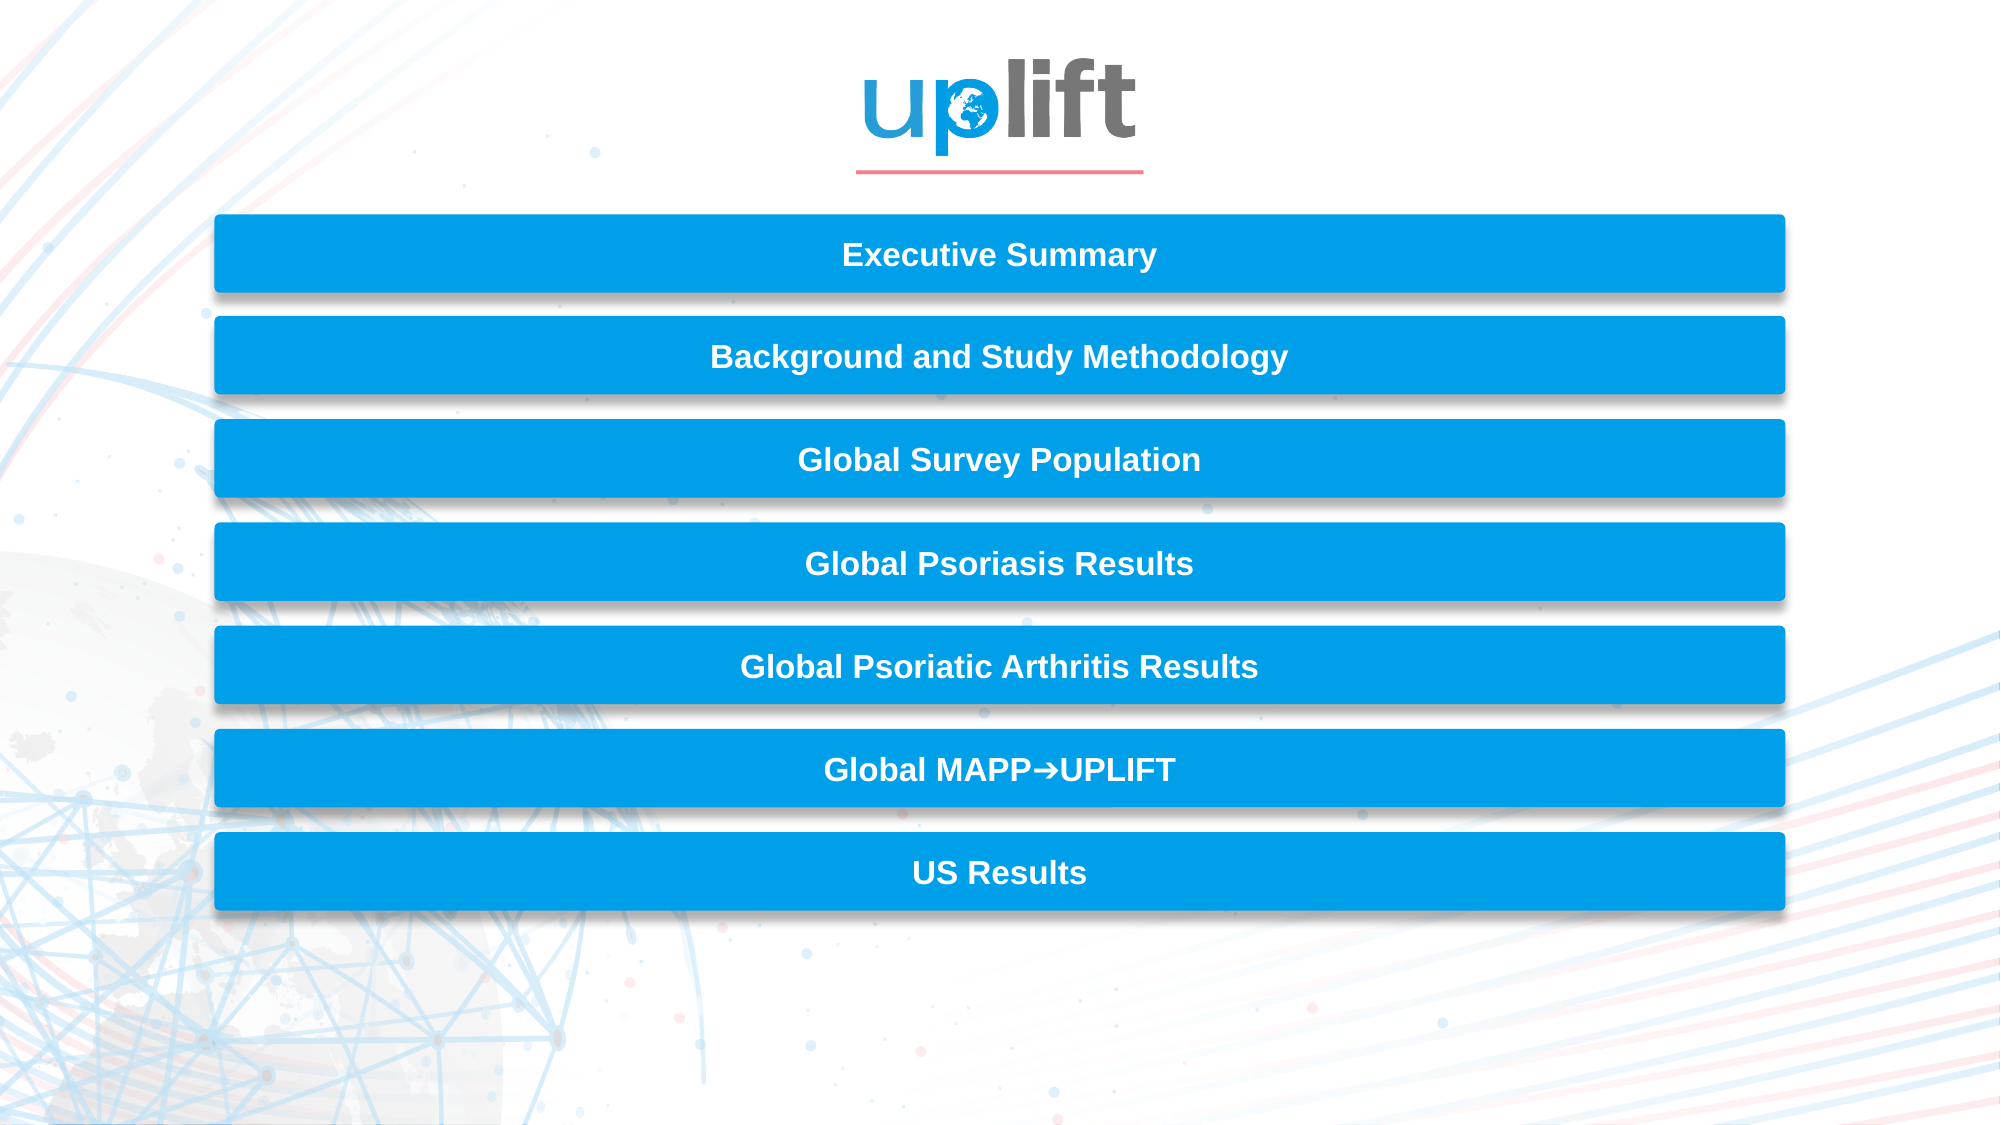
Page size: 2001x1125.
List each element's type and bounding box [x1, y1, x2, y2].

text_box [207, 315, 1804, 406]
text_box [207, 831, 1820, 922]
text_box [207, 416, 1804, 507]
text_box [207, 212, 1804, 301]
text_box [207, 622, 1804, 720]
picture [0, 0, 2000, 1125]
text_box [207, 517, 1820, 616]
text_box [207, 726, 1820, 809]
